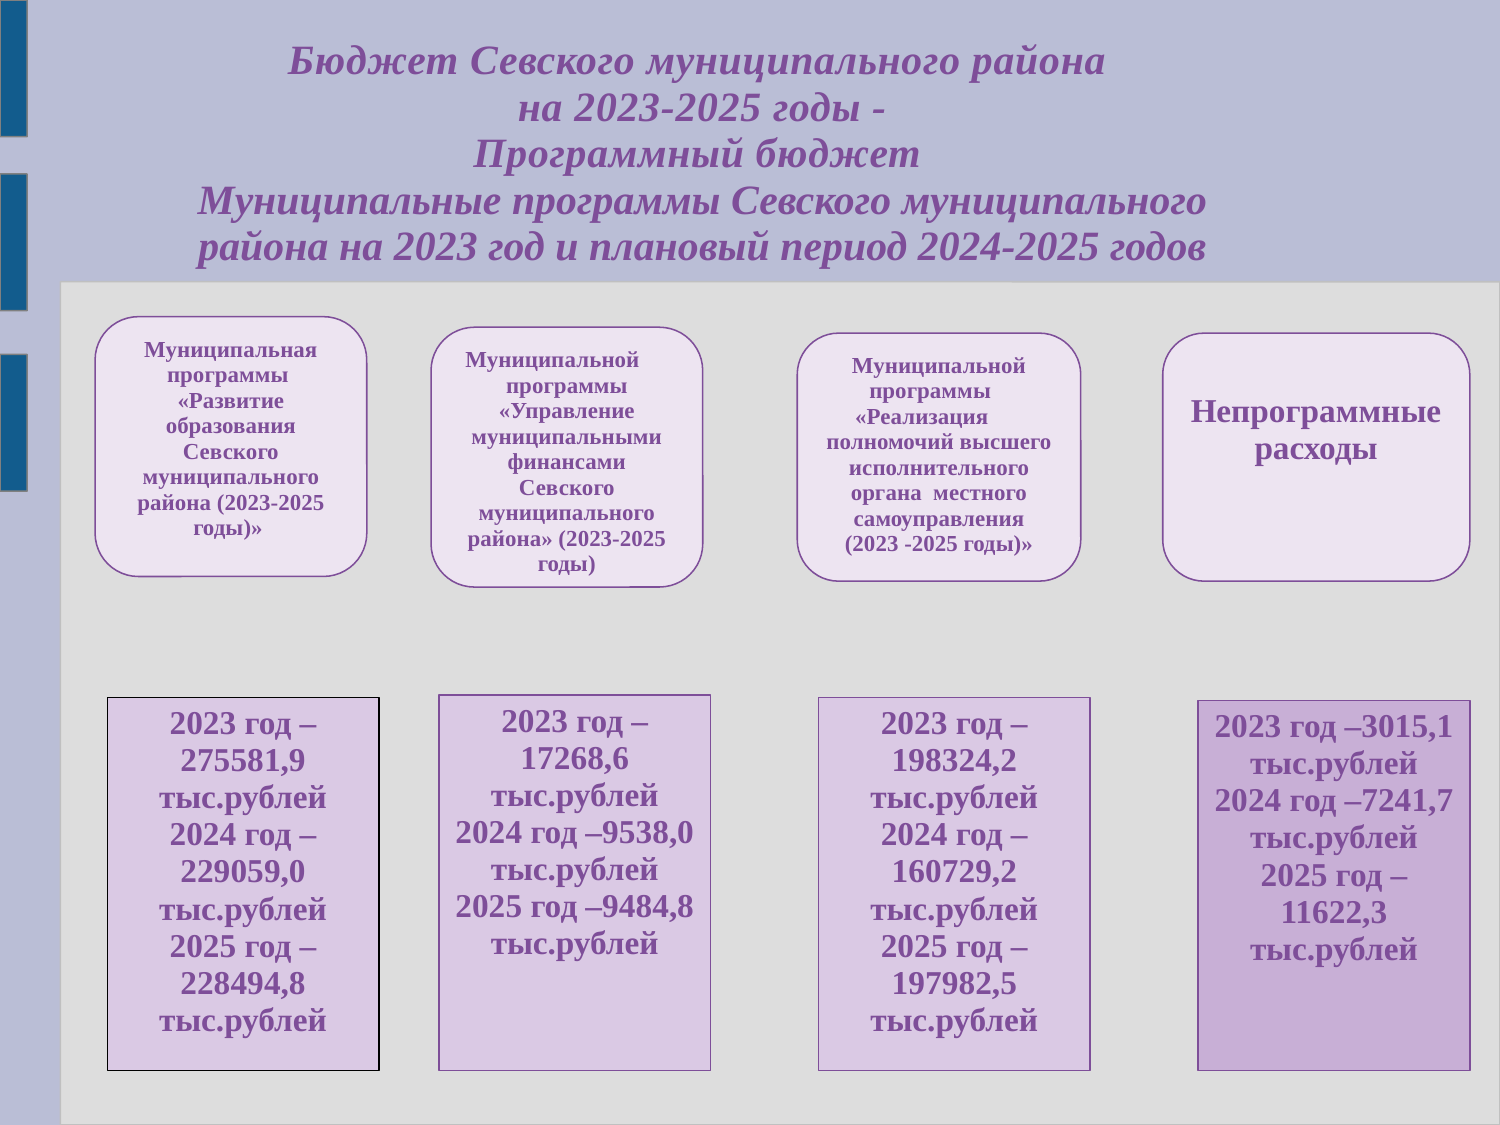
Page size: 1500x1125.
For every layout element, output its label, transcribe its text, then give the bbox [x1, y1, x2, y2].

text_box Бюджет Севского муниципального района на 2023-2025 годы - Программный бюджет Муниципальные программы Севского муниципального района на 2023 год и плановый период 2024-2025 годов [136, 30, 1269, 361]
text_box 2023 год –3015,1 тыс.рублей 2024 год –7241,7 тыс.рублей 2025 год –11622,3 тыс.рублей [1198, 700, 1470, 1071]
text_box 2023 год –275581,9 тыс.рублей 2024 год –229059,0 тыс.рублей 2025 год –228494,8 тыс.рублей [107, 697, 379, 1071]
text_box Муниципальной программы «Реализация полномочий высшего исполнительного органа местного самоуправления (2023 -2025 годы)» [797, 361, 1081, 582]
text_box Муниципальной программы «Управление муниципальными финансами Севского муниципального района» (2023-2025 годы) [431, 361, 703, 588]
text_box 2023 год –17268,6 тыс.рублей 2024 год –9538,0 тыс.рублей 2025 год –9484,8 тыс.рублей [438, 694, 711, 1071]
text_box Муниципальная программы «Развитие образования Севского муниципального района (2023-2025 годы)» [95, 316, 367, 577]
text_box Непрограммные расходы [1162, 333, 1470, 582]
text_box 2023 год –198324,2 тыс.рублей 2024 год –160729,2 тыс.рублей 2025 год –197982,5 тыс.рублей [818, 697, 1091, 1071]
